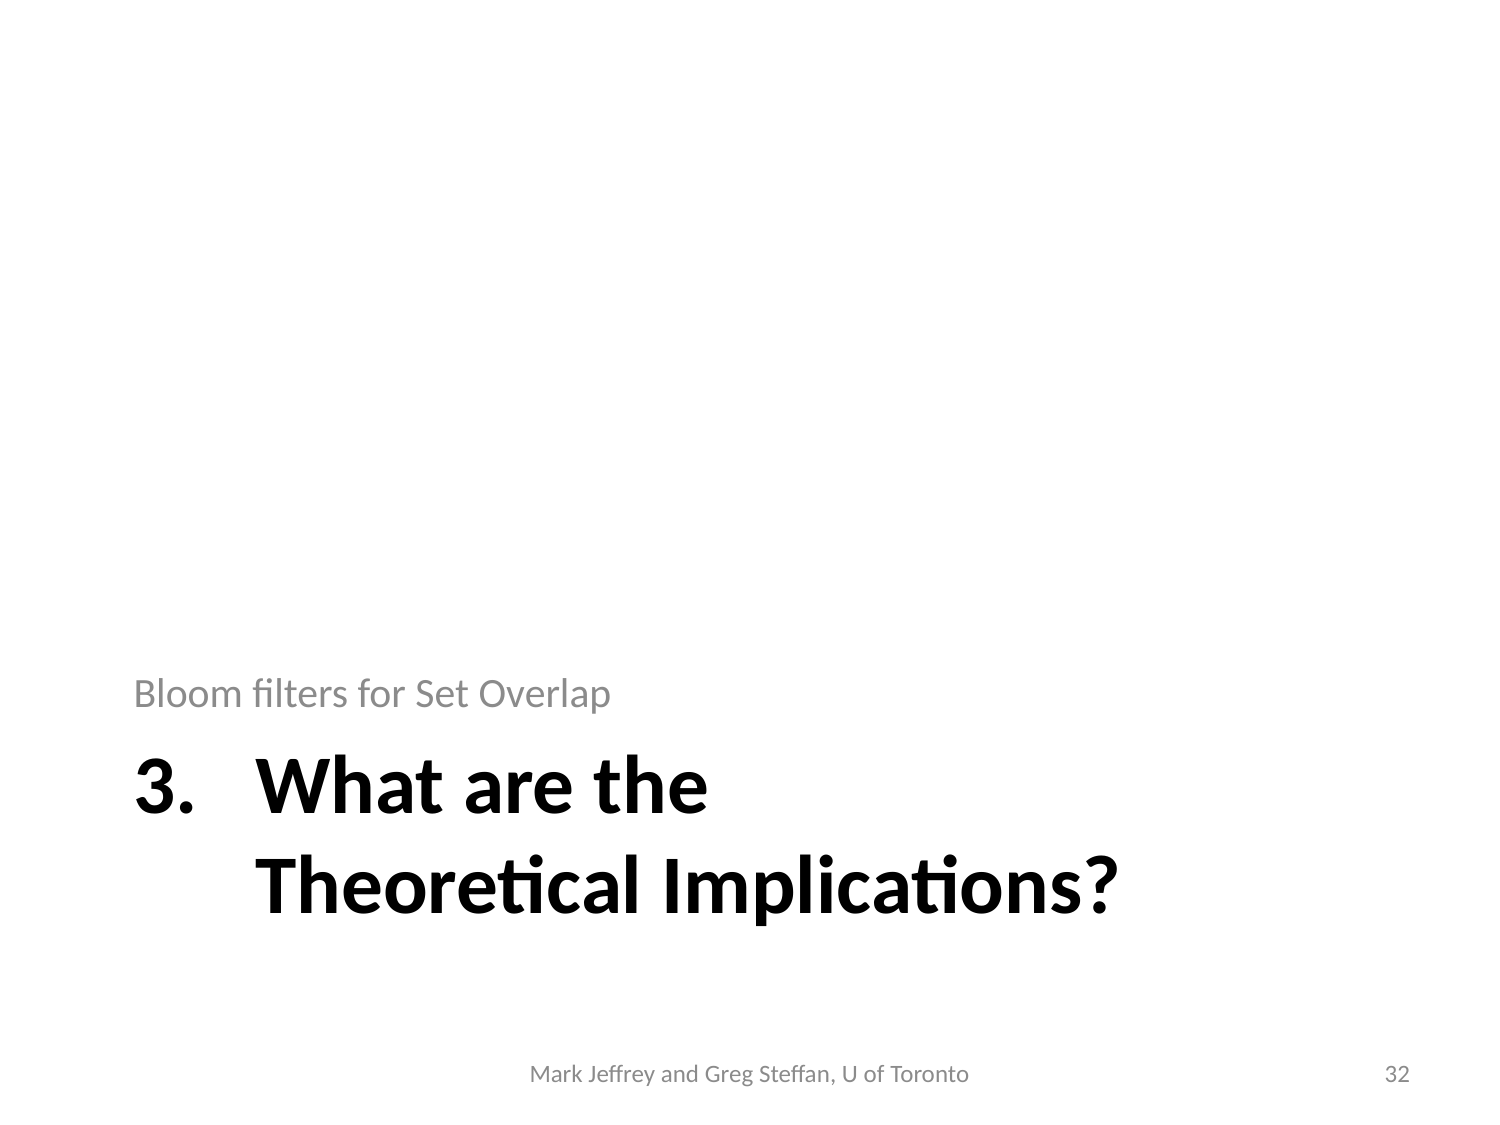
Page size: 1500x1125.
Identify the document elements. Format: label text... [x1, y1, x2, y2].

slide_number 32 [1074, 1042, 1425, 1103]
footer Mark Jeffrey and Greg Steffan, U of Toronto [512, 1042, 988, 1103]
title What are the Theoretical Implications? [118, 723, 1394, 947]
list Bloom filters for Set Overlap [118, 476, 1394, 723]
